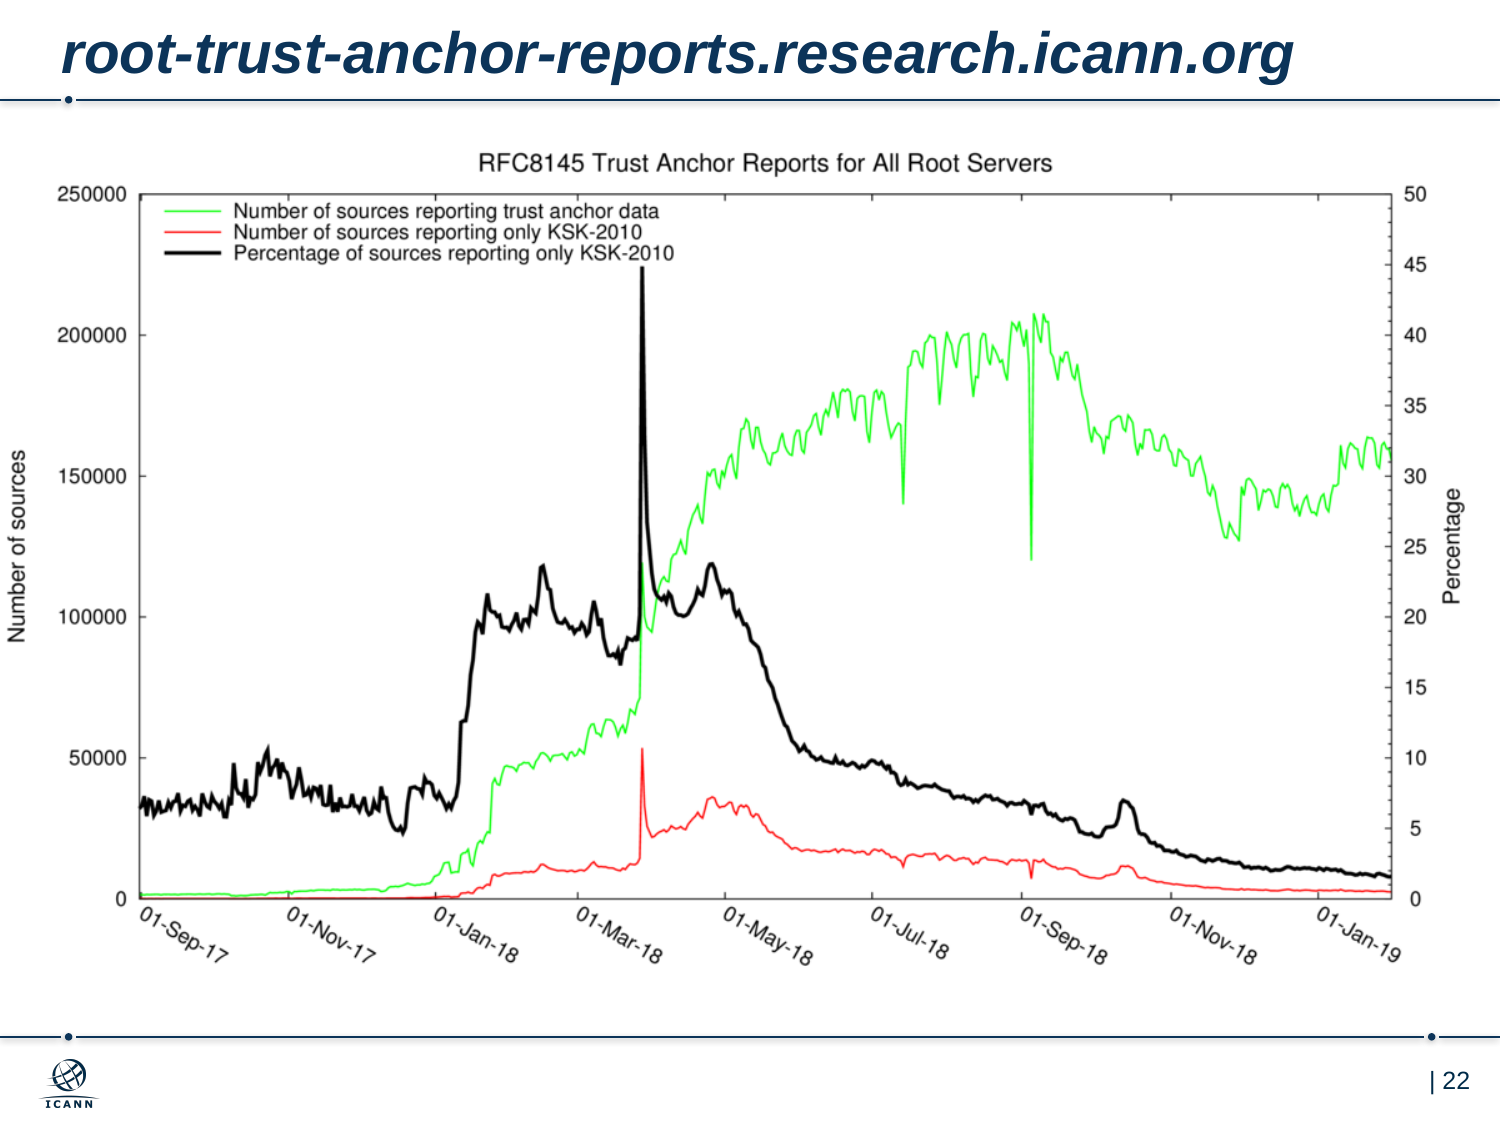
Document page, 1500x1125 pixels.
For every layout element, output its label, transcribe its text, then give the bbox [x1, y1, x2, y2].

title root-trust-anchor-reports.research.icann.org [61, 7, 1376, 82]
picture [0, 132, 1500, 976]
picture [38, 1059, 100, 1108]
